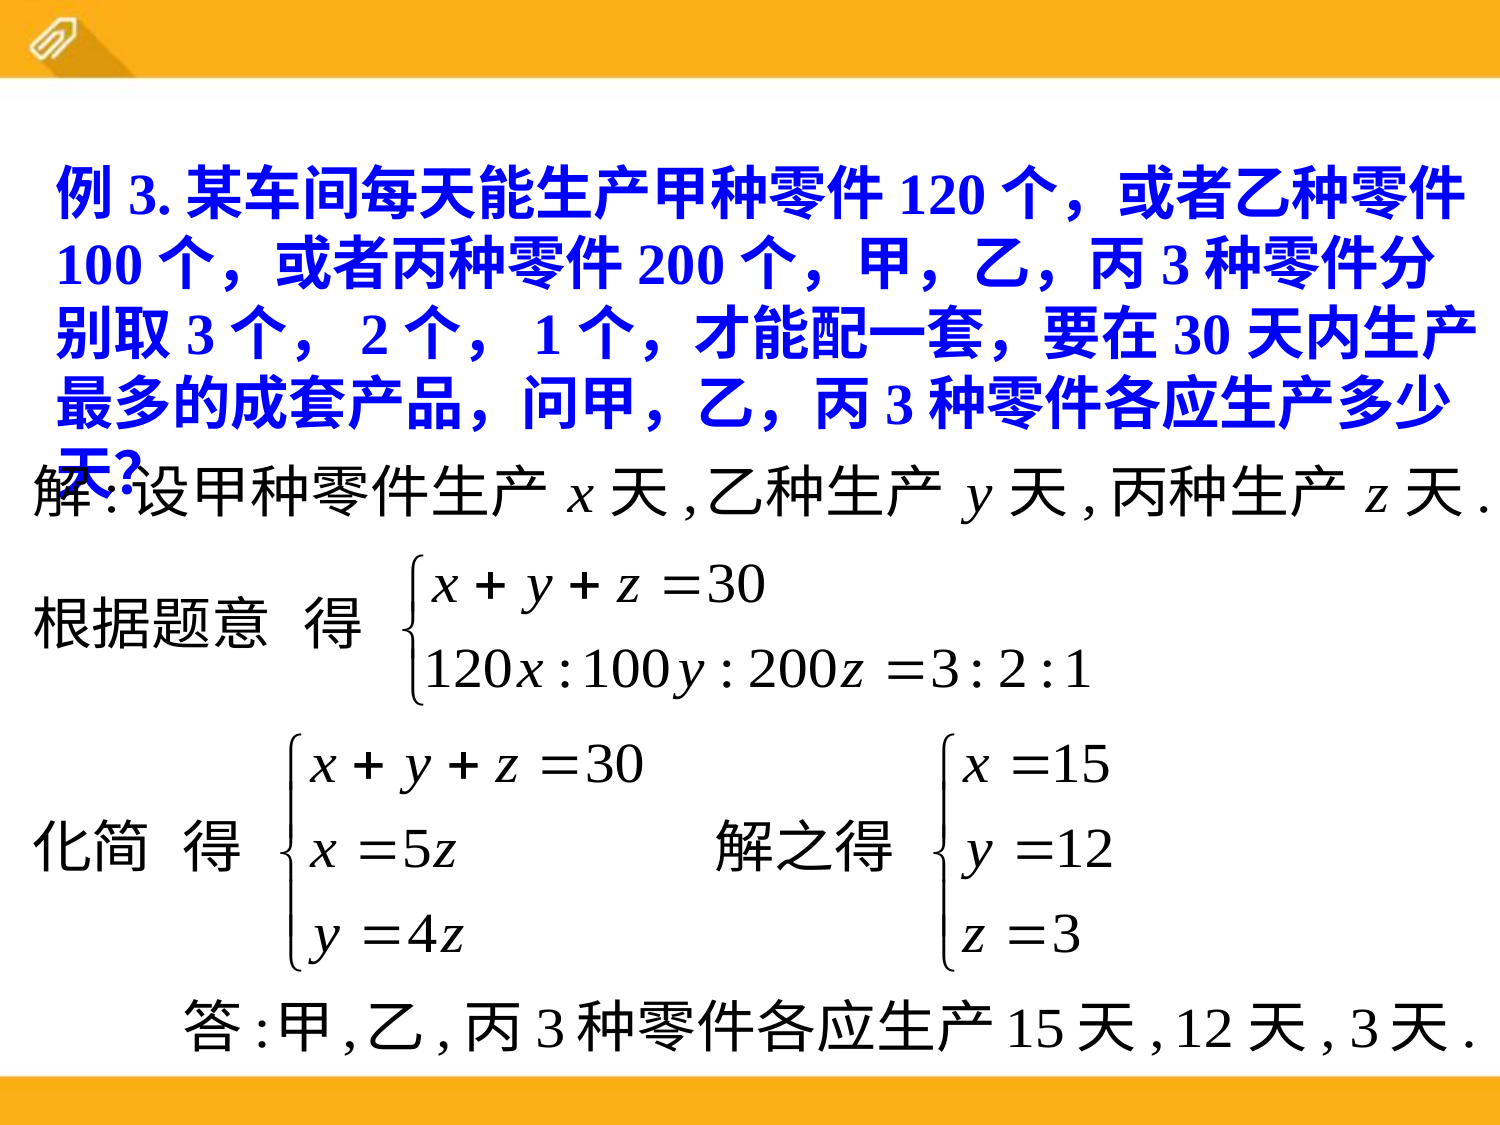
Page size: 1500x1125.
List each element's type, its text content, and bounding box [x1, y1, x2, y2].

text_box 例3.某车间每天能生产甲种零件120个，或者乙种零件100个，或者丙种零件200个，甲，乙，丙3种零件分别取3个，2个，1个，才能配一套，要在30天内生产最多的成套产品，问甲，乙，丙3种零件各应生产多少天？ [41, 148, 1500, 455]
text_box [24, 455, 1500, 1072]
picture [0, 0, 1500, 1125]
